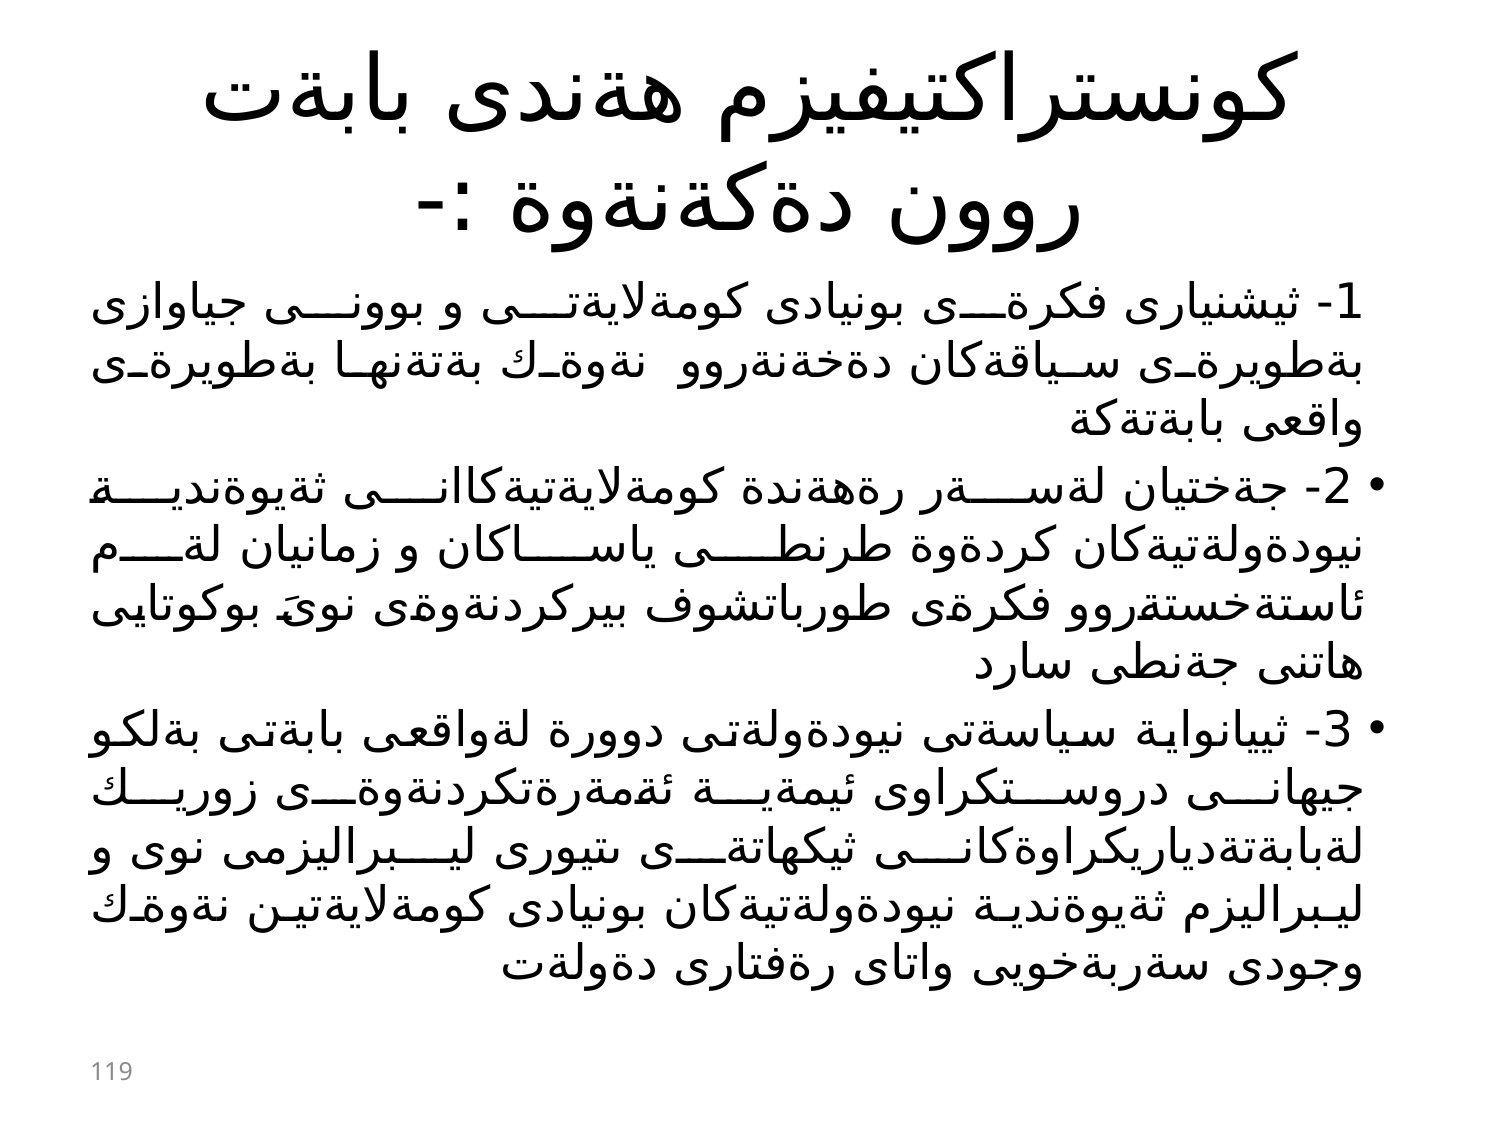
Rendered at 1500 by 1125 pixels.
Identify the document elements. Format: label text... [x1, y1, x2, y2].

slide_number 119 [75, 1042, 425, 1103]
title كونستراكتيفيزم هةندى بابةت روون دةكةنةوة :- [75, 45, 1425, 233]
list 1- ثيشنيارى فكرةى بونيادى كومةلايةتى و بوونى جياوازى بةطويرةى سياقةكان دةخةنةروو نةوةك بةتةنها بةطويرةى واقعى بابةتةكة 2- جةختيان لةسةر رةهةندة كومةلايةتيةكاانى ثةيوةندية نيودةولةتيةكان كردةوة طرنطى ياساكان و زمانيان لةم ئاستةخستةروو فكرةى طورباتشوف بيركردنةوةى نوىَ بوكوتايى هاتنى جةنطى سارد 3- ثييانواية سياسةتى نيودةولةتى دوورة لةواقعى بابةتى بةلكو جيهانى دروستكراوى ئيمةية ئةمةرةتكردنةوةى زوريك لةبابةتةدياريكراوةكانى ثيكهاتةى ىتيورى ليبراليزمى نوى و ليبراليزم ثةيوةندية نيودةولةتيةكان بونيادى كومةلايةتين نةوةك وجودى سةربةخويى واتاى رةفتارى دةولةت [75, 262, 1425, 1005]
